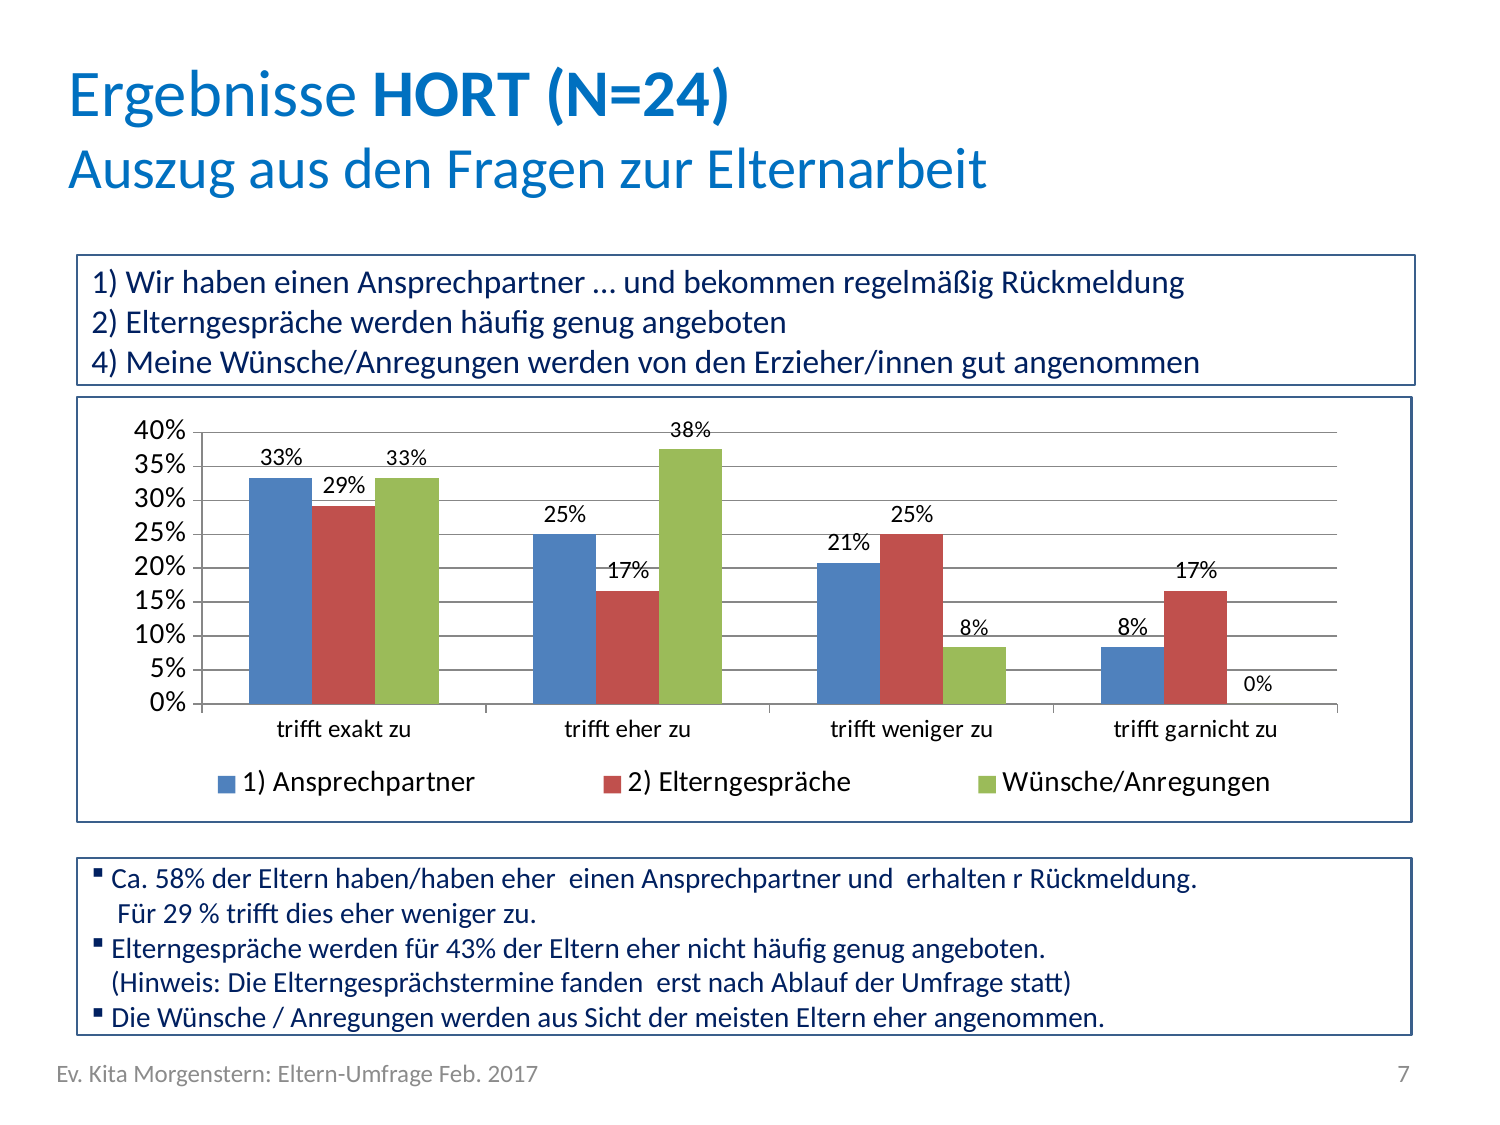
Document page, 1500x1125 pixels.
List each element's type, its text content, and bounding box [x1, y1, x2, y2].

chart [88, 408, 1400, 835]
slide_number 7 [1074, 1042, 1425, 1103]
text_box Ca. 58% der Eltern haben/haben eher einen Ansprechpartner und erhalten r Rückmeldung. Für 29 % trifft dies eher weniger zu. Elterngespräche werden für 43% der Eltern eher nicht häufig genug angeboten. (Hinweis: Die Elterngesprächstermine fanden erst nach Ablauf der Umfrage statt) Die Wünsche / Anregungen werden aus Sicht der meisten Eltern eher angenommen. [75, 856, 1414, 1037]
text_box [75, 395, 1414, 824]
footer Ev. Kita Morgenstern: Eltern-Umfrage Feb. 2017 [41, 1042, 988, 1103]
text_box Ergebnisse HORT (N=24) Auszug aus den Fragen zur Elternarbeit [53, 41, 1500, 209]
text_box 1) Wir haben einen Ansprechpartner … und bekommen regelmäßig Rückmeldung 2) Elterngespräche werden häufig genug angeboten 4) Meine Wünsche/Anregungen werden von den Erzieher/innen gut angenommen [75, 253, 1417, 387]
